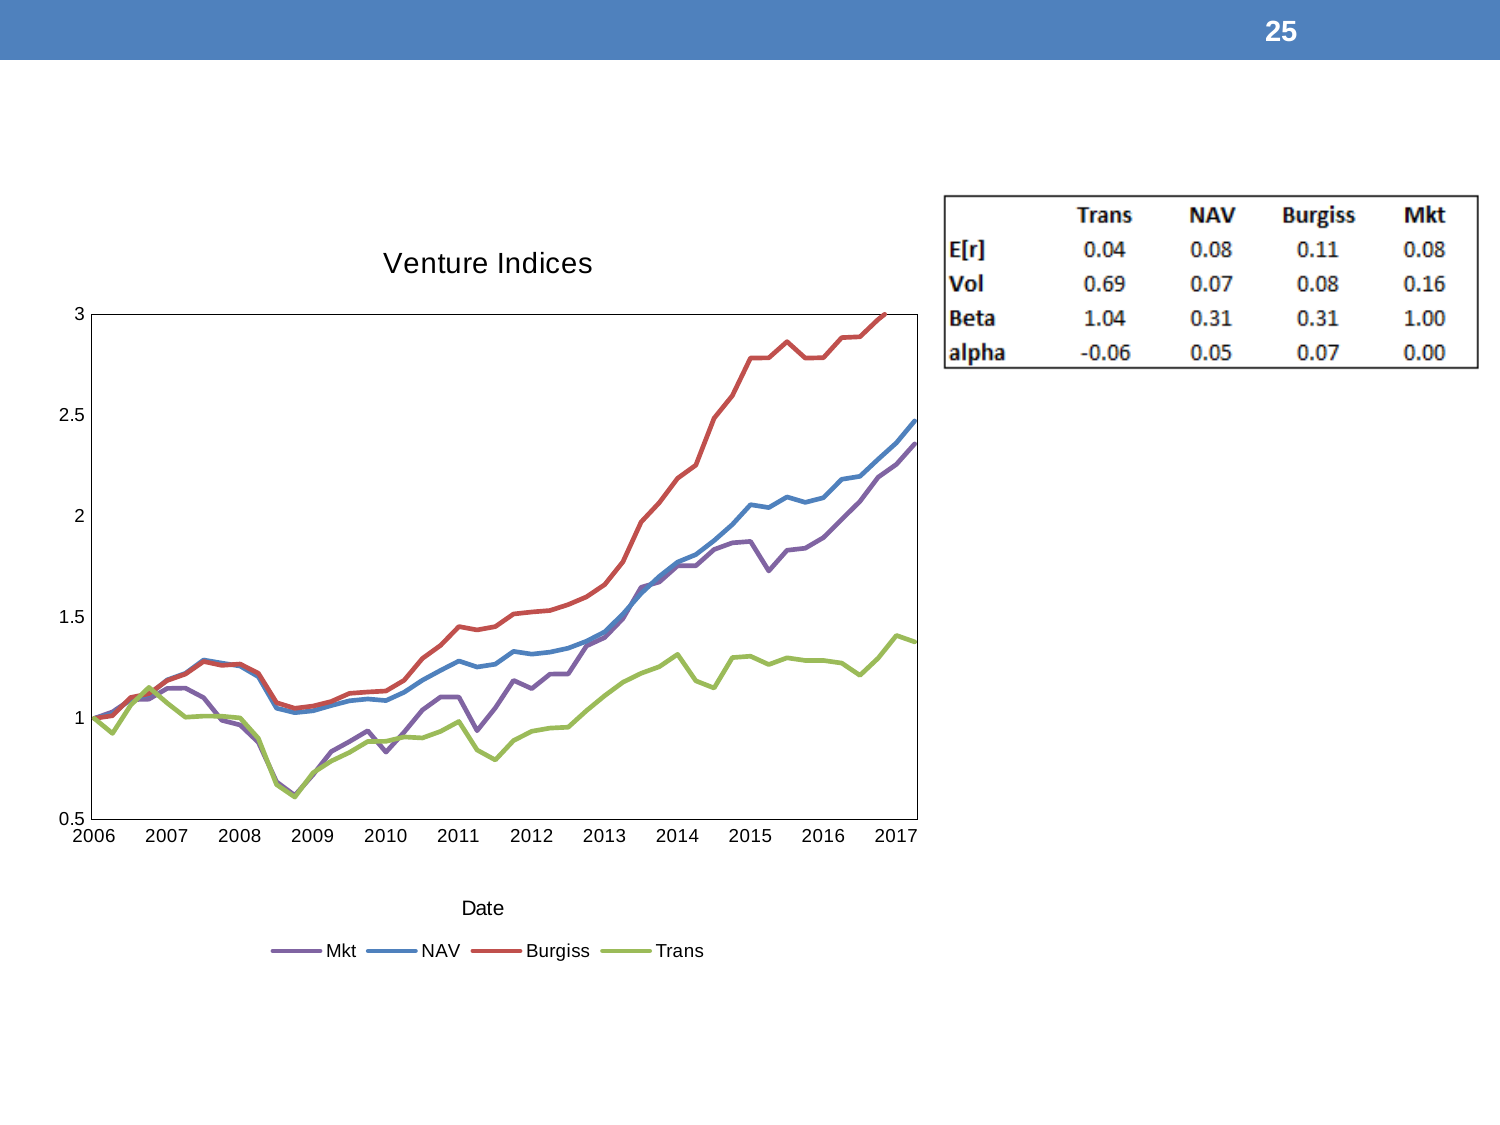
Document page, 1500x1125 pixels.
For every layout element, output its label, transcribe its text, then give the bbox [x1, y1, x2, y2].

chart [40, 214, 937, 969]
slide_number 24 [1250, 3, 1425, 57]
picture [935, 187, 1484, 377]
